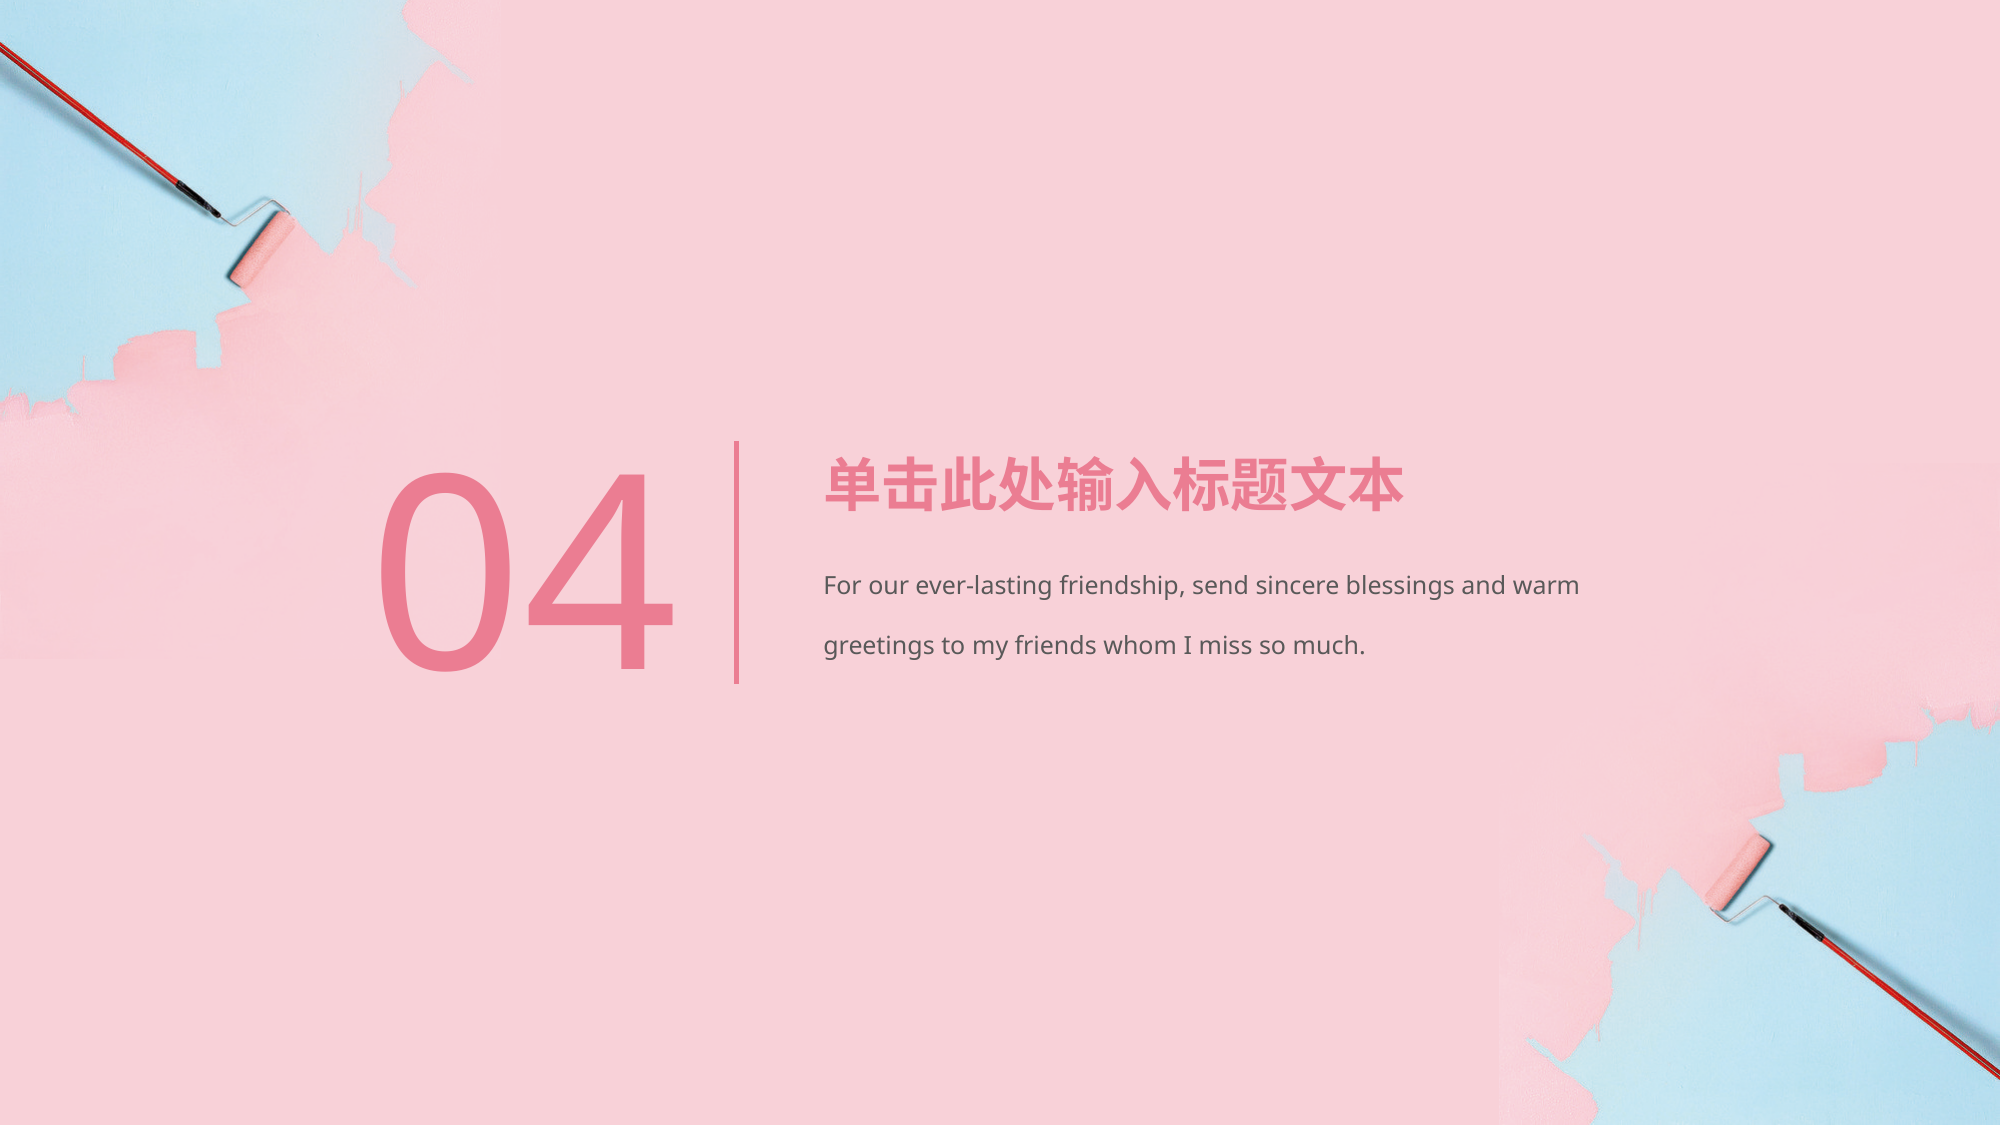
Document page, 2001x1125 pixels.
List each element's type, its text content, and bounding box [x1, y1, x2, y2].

text_box For our ever-lasting friendship, send sincere blessings and warm greetings to my friends whom I miss so much. [808, 532, 1499, 668]
picture [0, 0, 501, 659]
picture [1499, 463, 2000, 1125]
text_box 单击此处输入标题文本 [808, 440, 1567, 526]
text_box 04 [336, 390, 693, 731]
